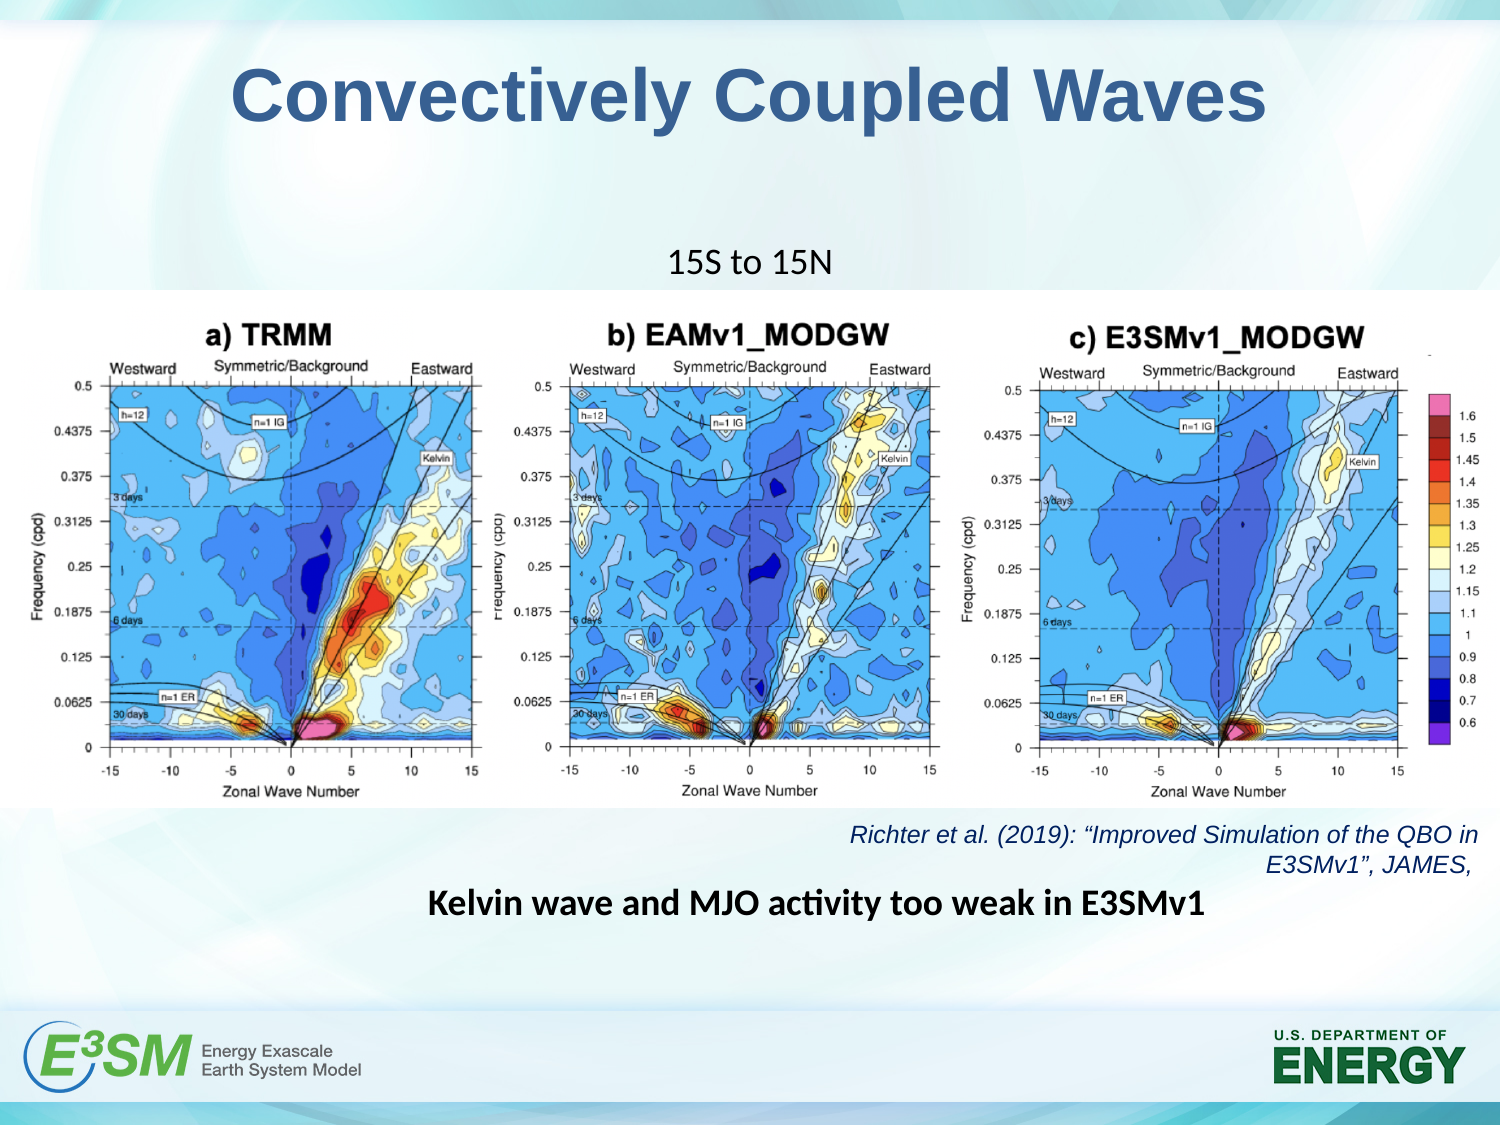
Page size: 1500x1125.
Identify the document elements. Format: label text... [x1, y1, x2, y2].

picture [0, 0, 1500, 1125]
text_box 15S to 15N [651, 229, 849, 288]
text_box Richter et al. (2019): “Improved Simulation of the QBO in E3SMv1”, JAMES, [782, 818, 1481, 891]
text_box Kelvin wave and MJO activity too weak in E3SMv1 [413, 870, 1222, 931]
title Convectively Coupled Waves [75, 0, 1425, 137]
